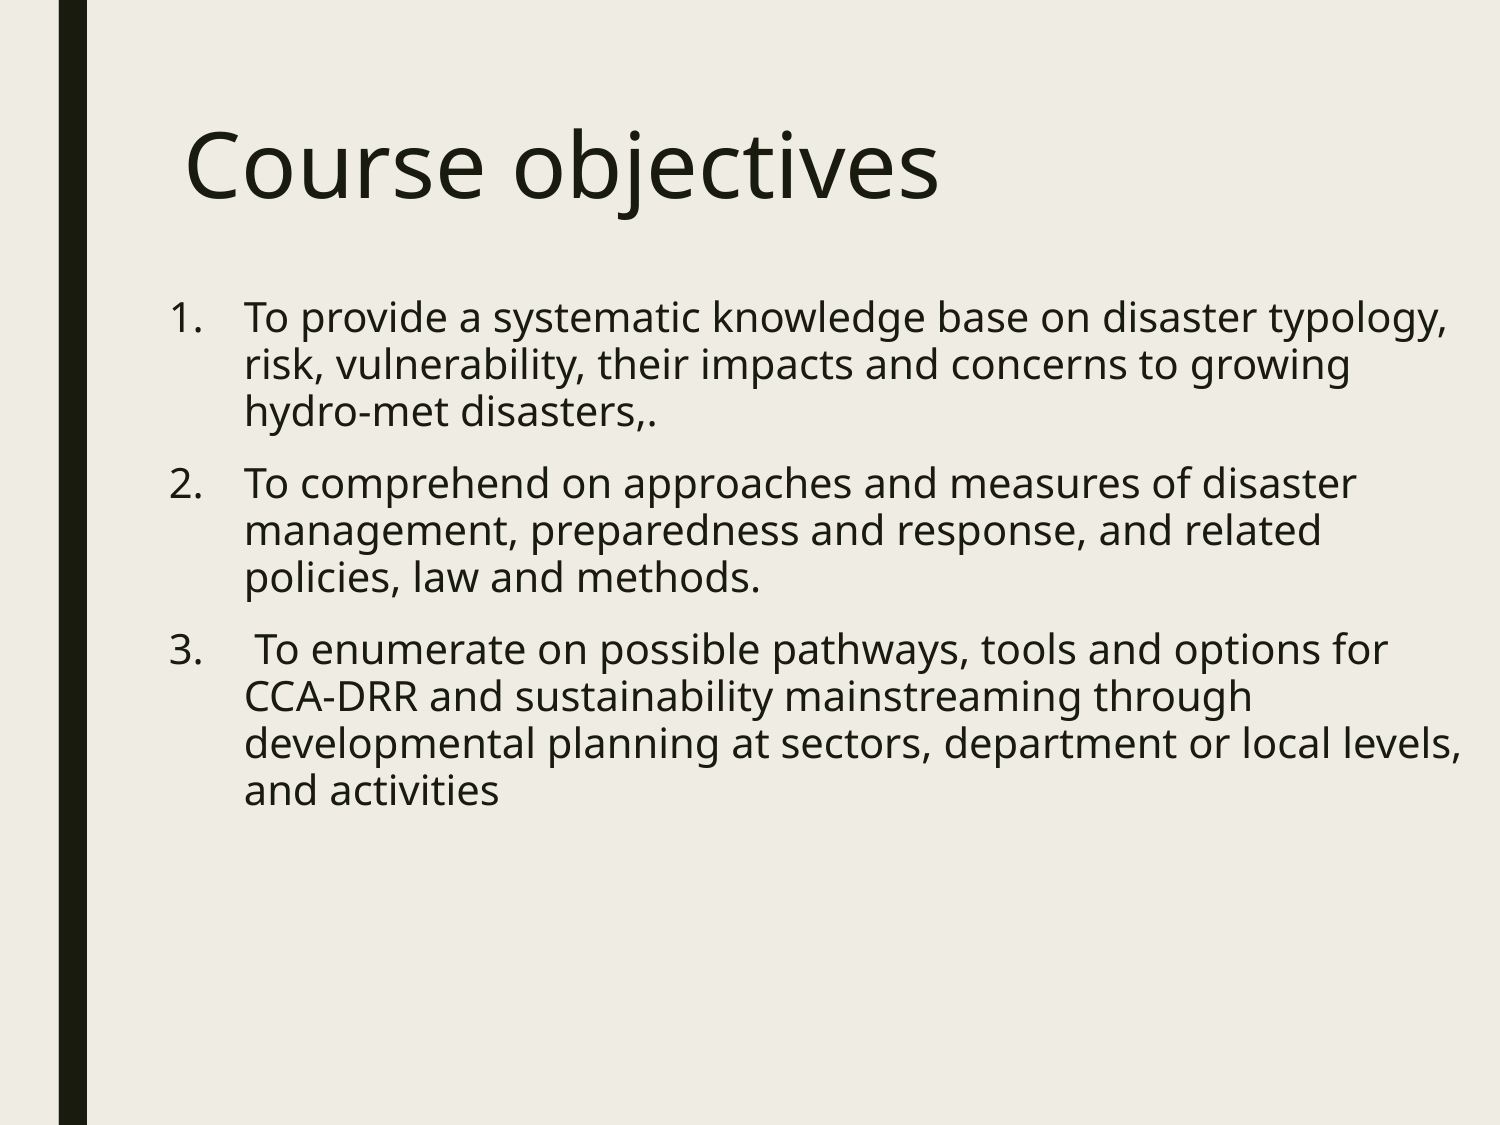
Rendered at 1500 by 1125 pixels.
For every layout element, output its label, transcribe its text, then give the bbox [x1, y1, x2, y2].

title Course objectives [168, 112, 1351, 287]
list To provide a systematic knowledge base on disaster typology, risk, vulnerability, their impacts and concerns to growing hydro-met disasters,. To comprehend on approaches and measures of disaster management, preparedness and response, and related policies, law and methods. To enumerate on possible pathways, tools and options for CCA-DRR and sustainability mainstreaming through developmental planning at sectors, department or local levels, and activities [153, 287, 1485, 875]
